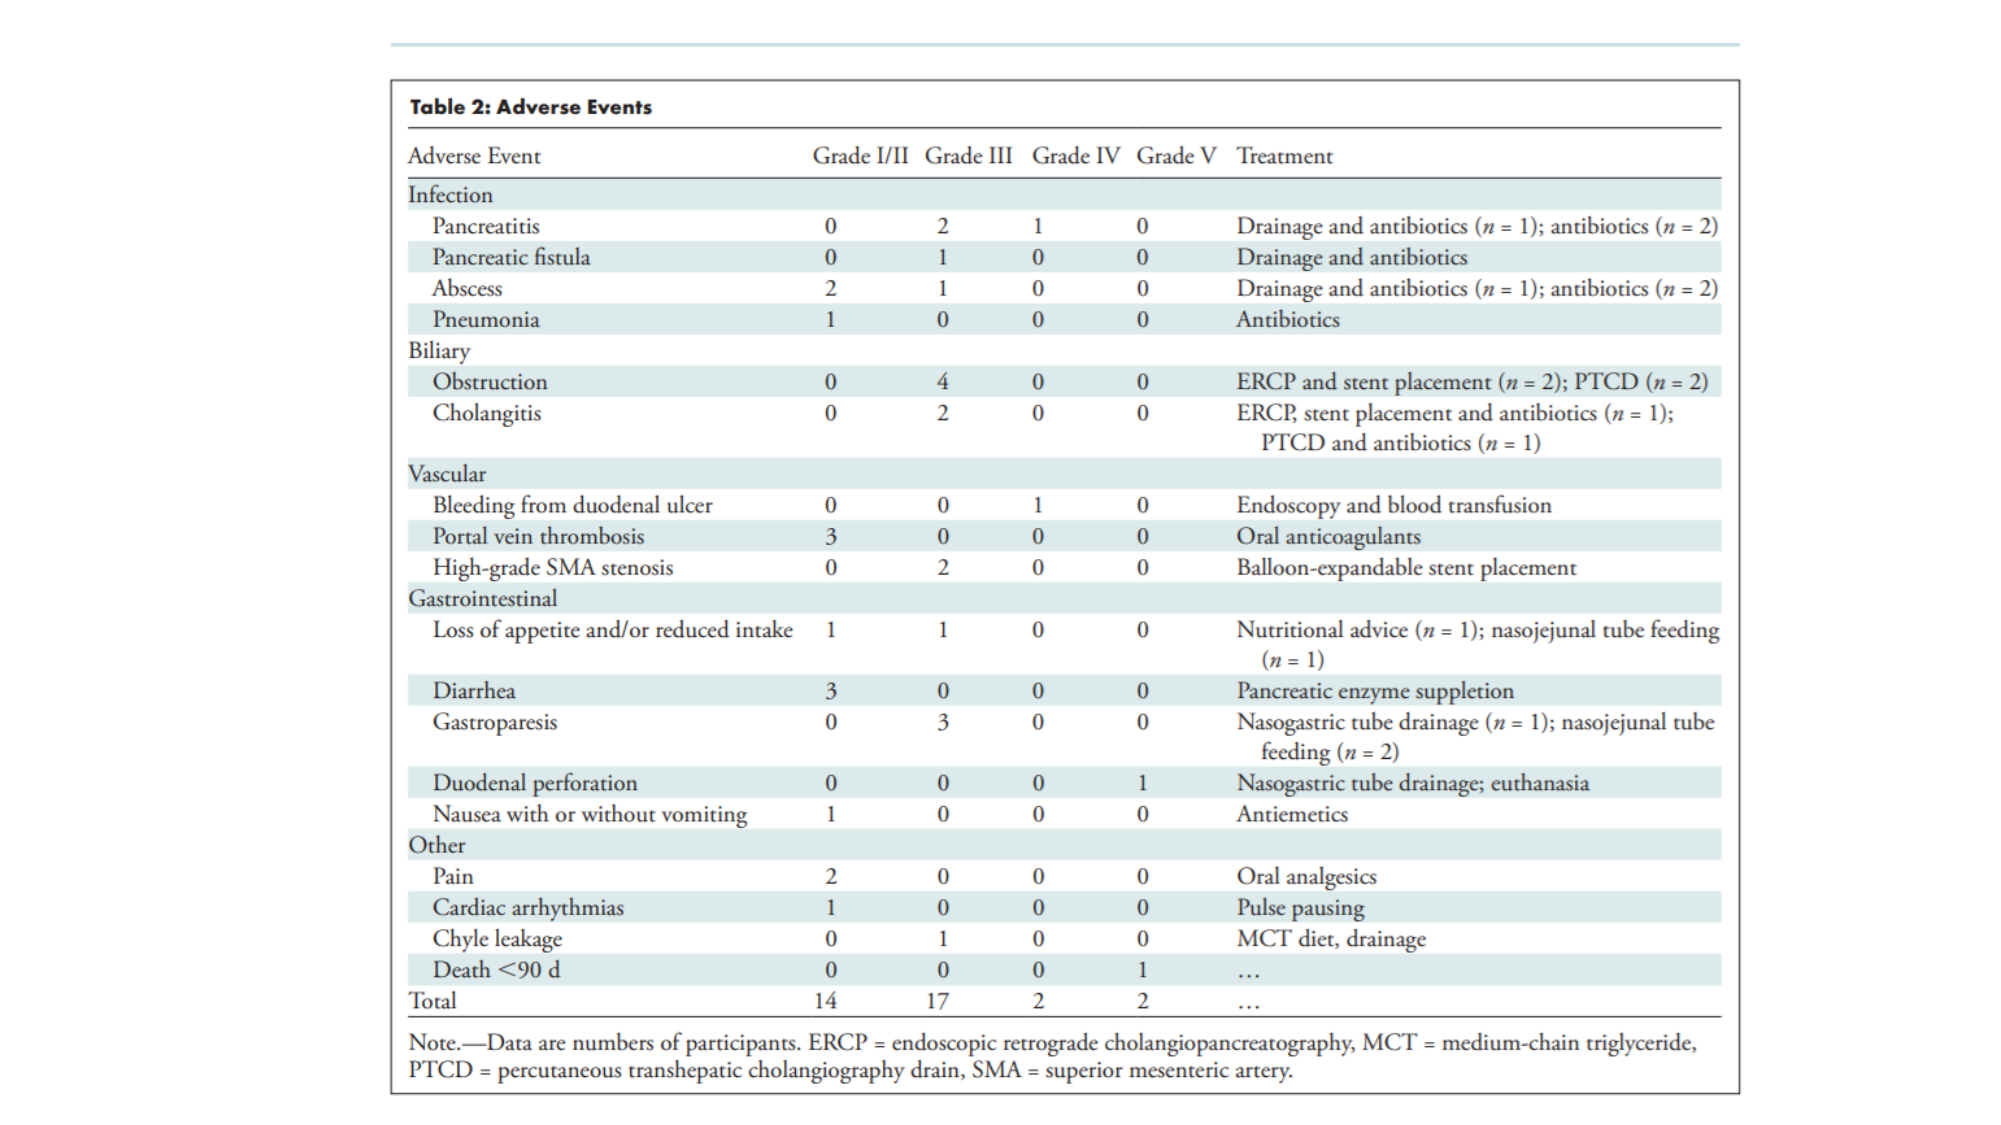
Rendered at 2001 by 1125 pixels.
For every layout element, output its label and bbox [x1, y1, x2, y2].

list [353, 43, 1786, 1125]
